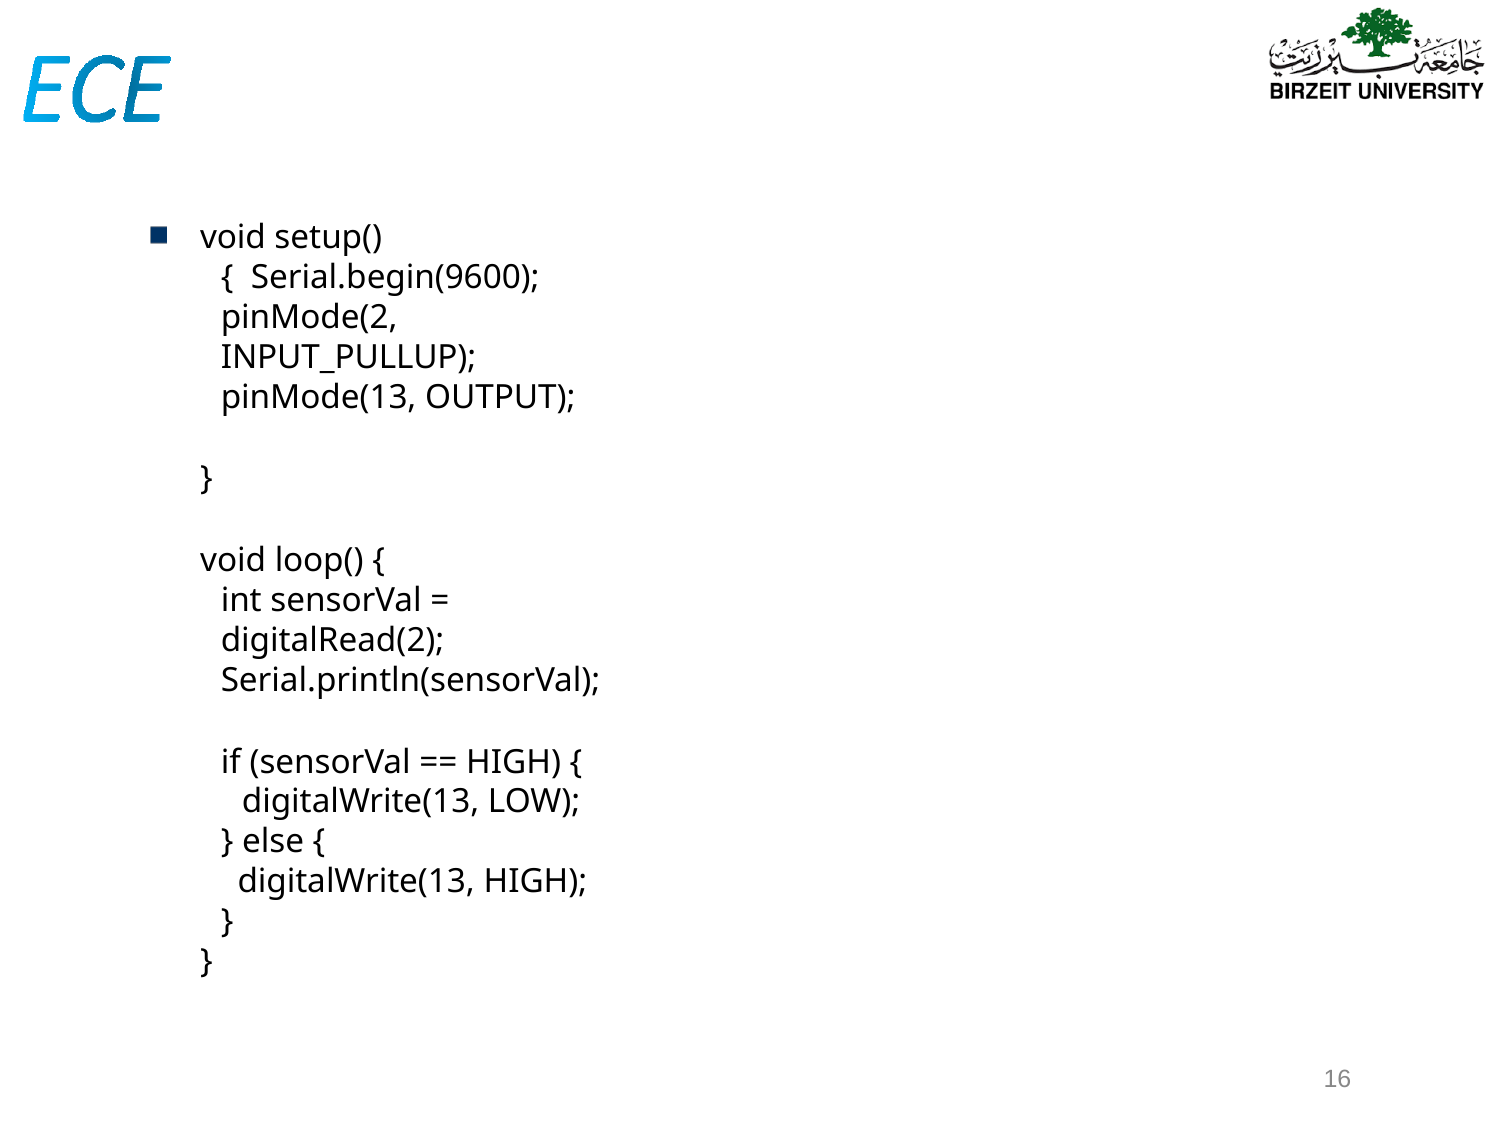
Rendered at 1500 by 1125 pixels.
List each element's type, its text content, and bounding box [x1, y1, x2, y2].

picture [1268, 7, 1486, 102]
text_box ‹#› [1319, 1057, 1356, 1093]
text_box [143, 223, 167, 248]
text_box void setup() { Serial.begin(9600); pinMode(2, INPUT_PULLUP); pinMode(13, OUTPUT); } void loop() { int sensorVal = digitalRead(2); Serial.println(sensorVal); if (sensorVal == HIGH) { digitalWrite(13, LOW); } else { digitalWrite(13, HIGH); } } [198, 213, 675, 980]
picture [17, 51, 172, 129]
